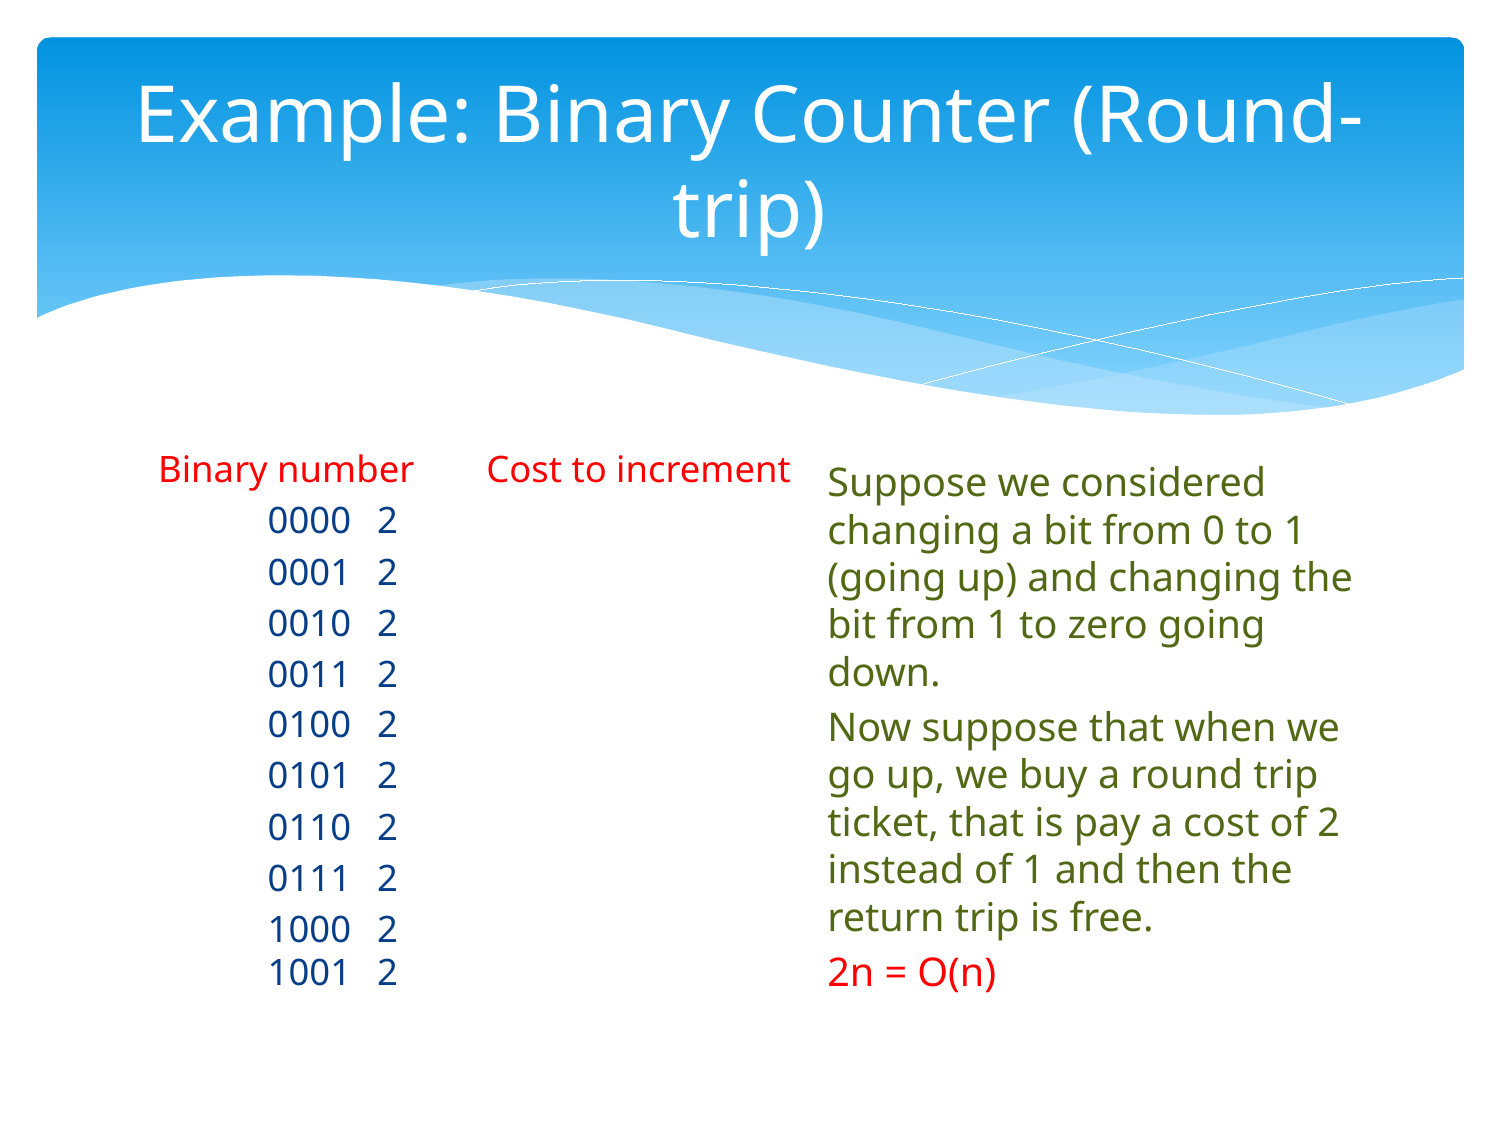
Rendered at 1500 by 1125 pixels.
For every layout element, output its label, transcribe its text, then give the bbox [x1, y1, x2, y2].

title Example: Binary Counter (Round-trip) [75, 55, 1425, 261]
list Binary number Cost to increment 0000 2 0001 2 0010 2 0011 2 0100 2 0101 2 0110 2 0111 2 1000 2 1001 2 [143, 438, 825, 1005]
text_box Suppose we considered changing a bit from 0 to 1 (going up) and changing the bit from 1 to zero going down. Now suppose that when we go up, we buy a round trip ticket, that is pay a cost of 2 instead of 1 and then the return trip is free. 2n = O(n) [812, 449, 1400, 1004]
